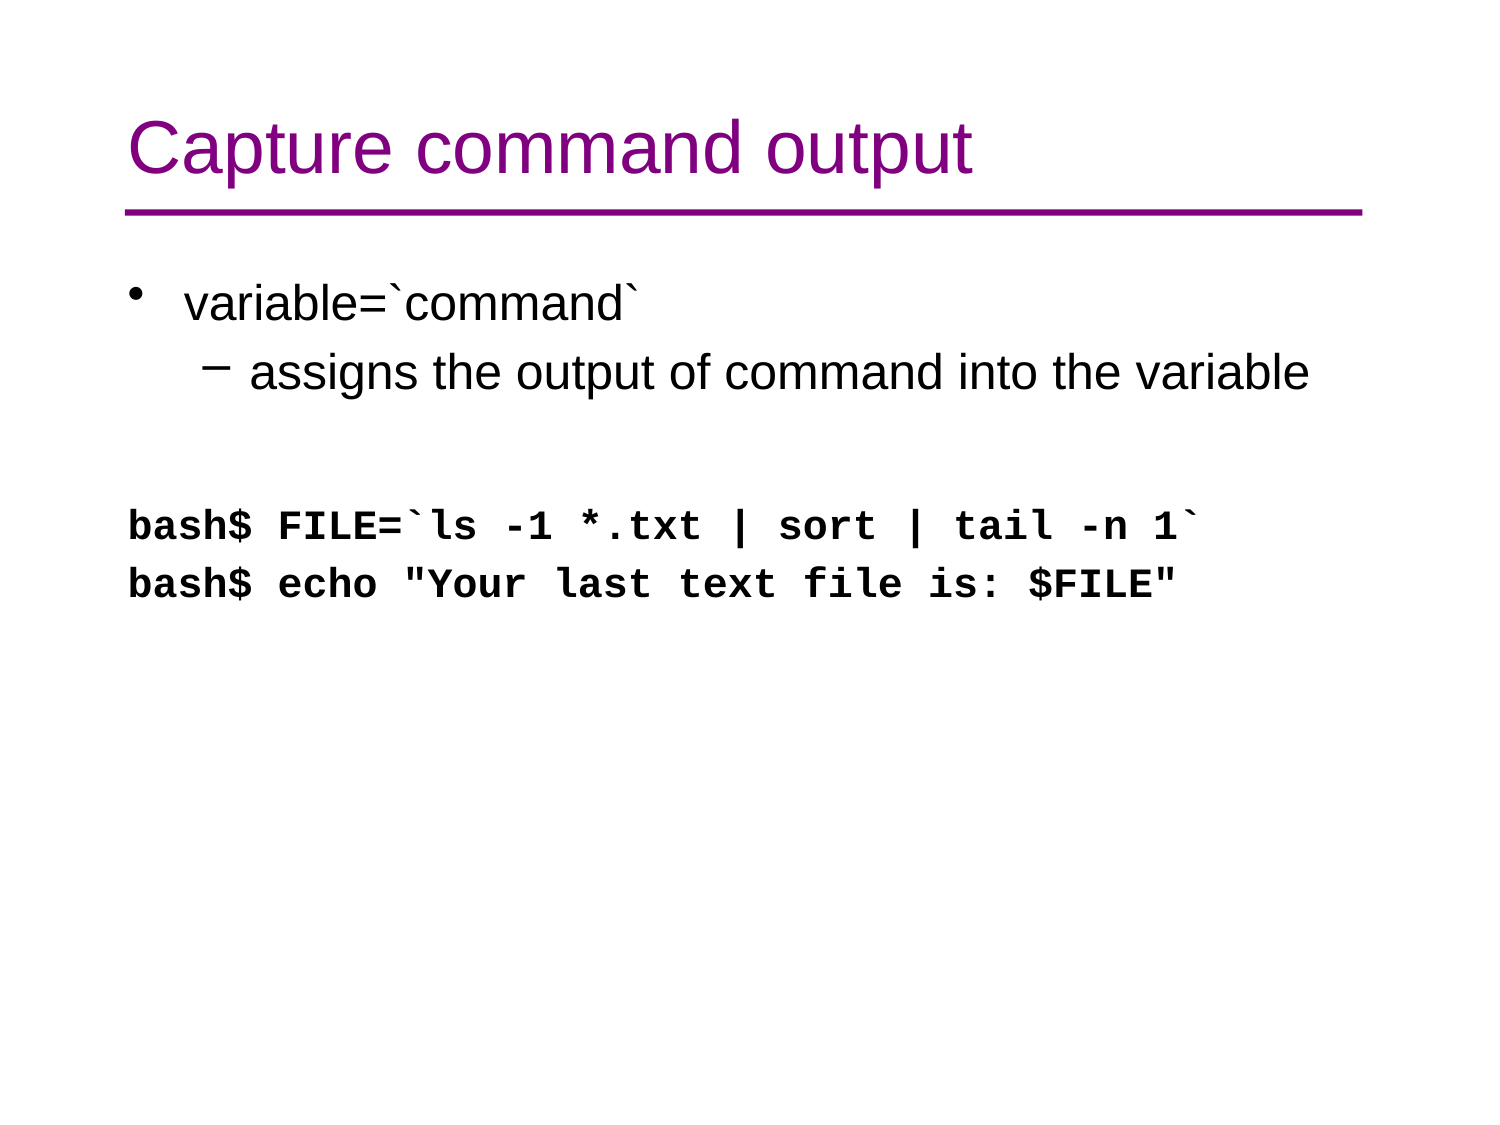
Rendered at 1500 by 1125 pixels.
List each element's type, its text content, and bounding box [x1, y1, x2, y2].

title Capture command output [112, 49, 1388, 238]
list variable=`command` assigns the output of command into the variable bash$ FILE=`ls -1 *.txt | sort | tail -n 1` bash$ echo "Your last text file is: $FILE" [112, 262, 1388, 1001]
